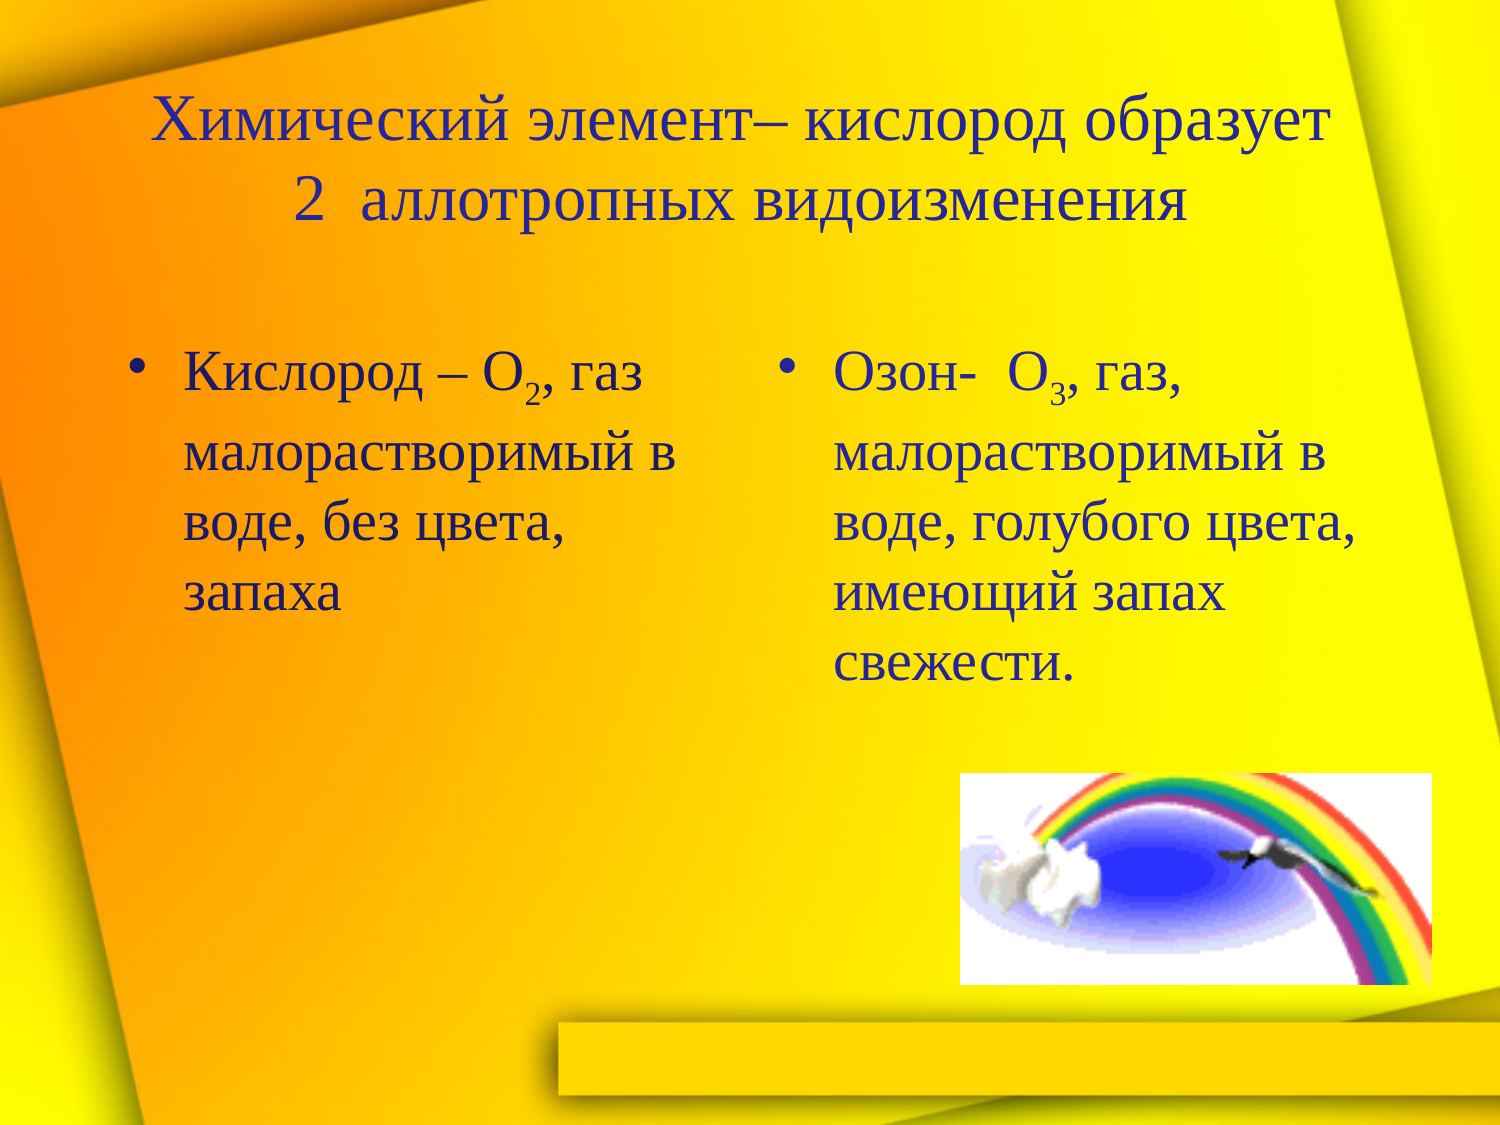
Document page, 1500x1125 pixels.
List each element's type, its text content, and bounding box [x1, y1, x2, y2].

title Химический элемент– кислород образует 2 аллотропных видоизменения [112, 99, 1388, 288]
list Кислород – О2, газ малорастворимый в воде, без цвета, запаха [112, 324, 738, 1001]
list Озон- О3, газ, малорастворимый в воде, голубого цвета, имеющий запах свежести. [762, 324, 1388, 1001]
picture [0, 0, 1500, 1125]
